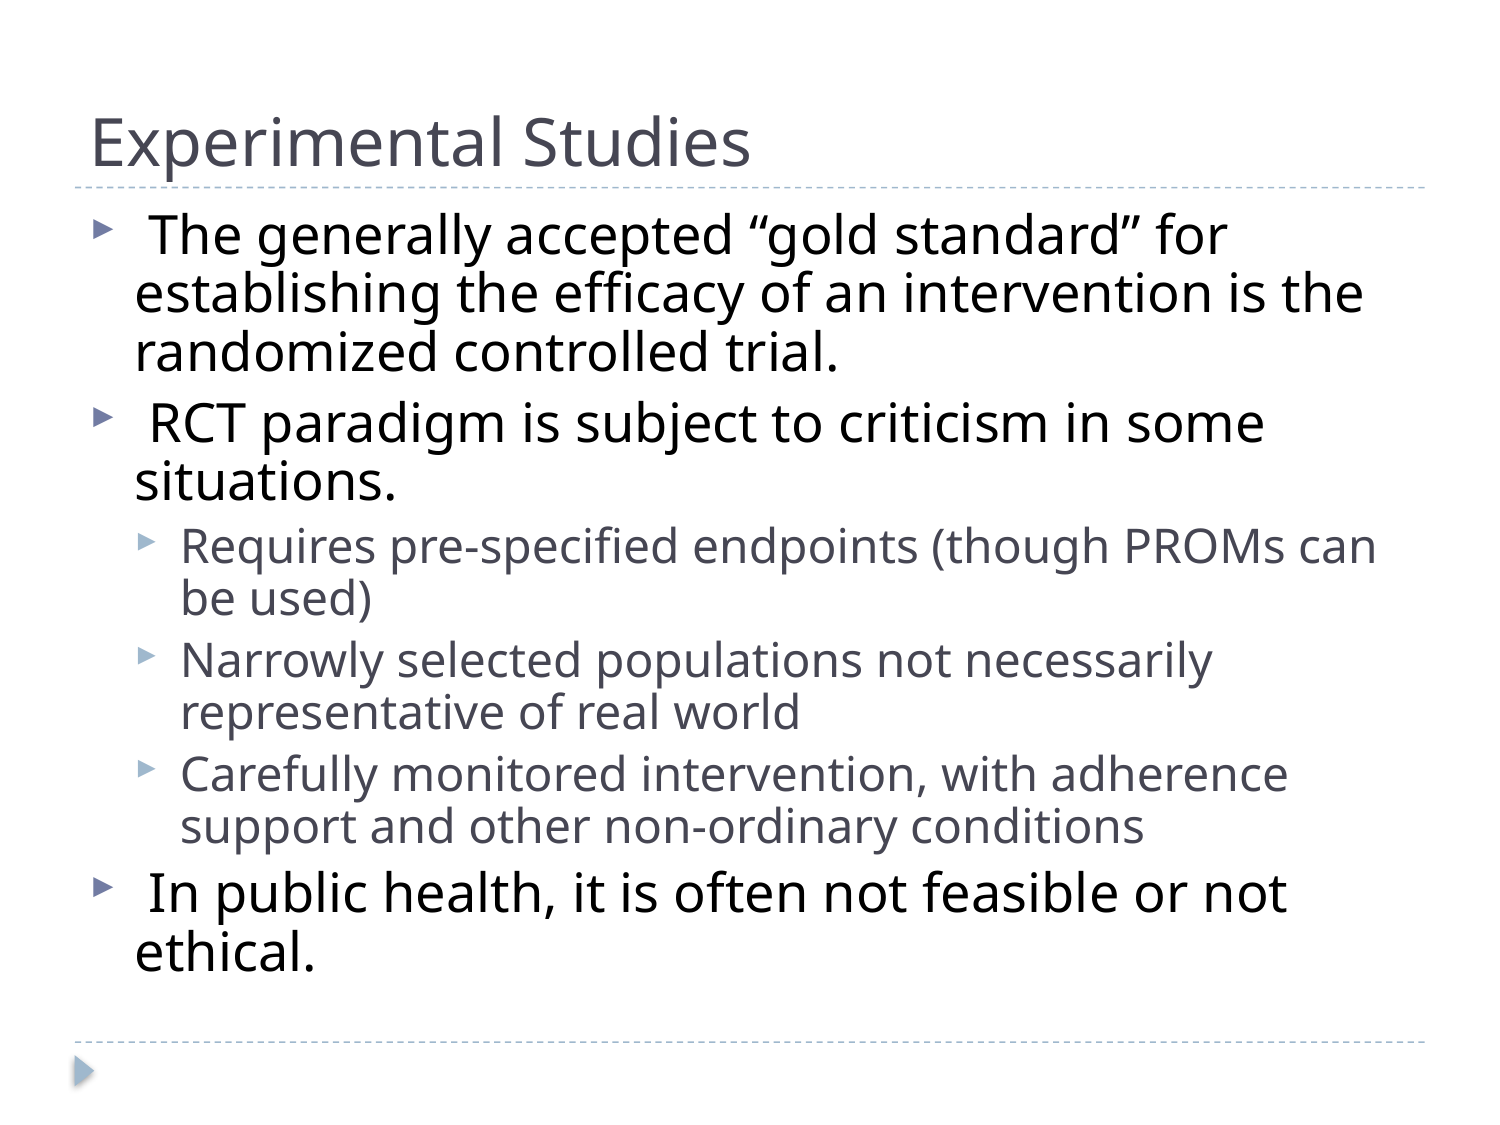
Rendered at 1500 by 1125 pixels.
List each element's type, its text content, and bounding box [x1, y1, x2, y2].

list The generally accepted “gold standard” for establishing the efficacy of an intervention is the randomized controlled trial. RCT paradigm is subject to criticism in some situations. Requires pre-specified endpoints (though PROMs can be used) Narrowly selected populations not necessarily representative of real world Carefully monitored intervention, with adherence support and other non-ordinary conditions In public health, it is often not feasible or not ethical. [75, 200, 1425, 1006]
title Experimental Studies [75, 24, 1425, 188]
